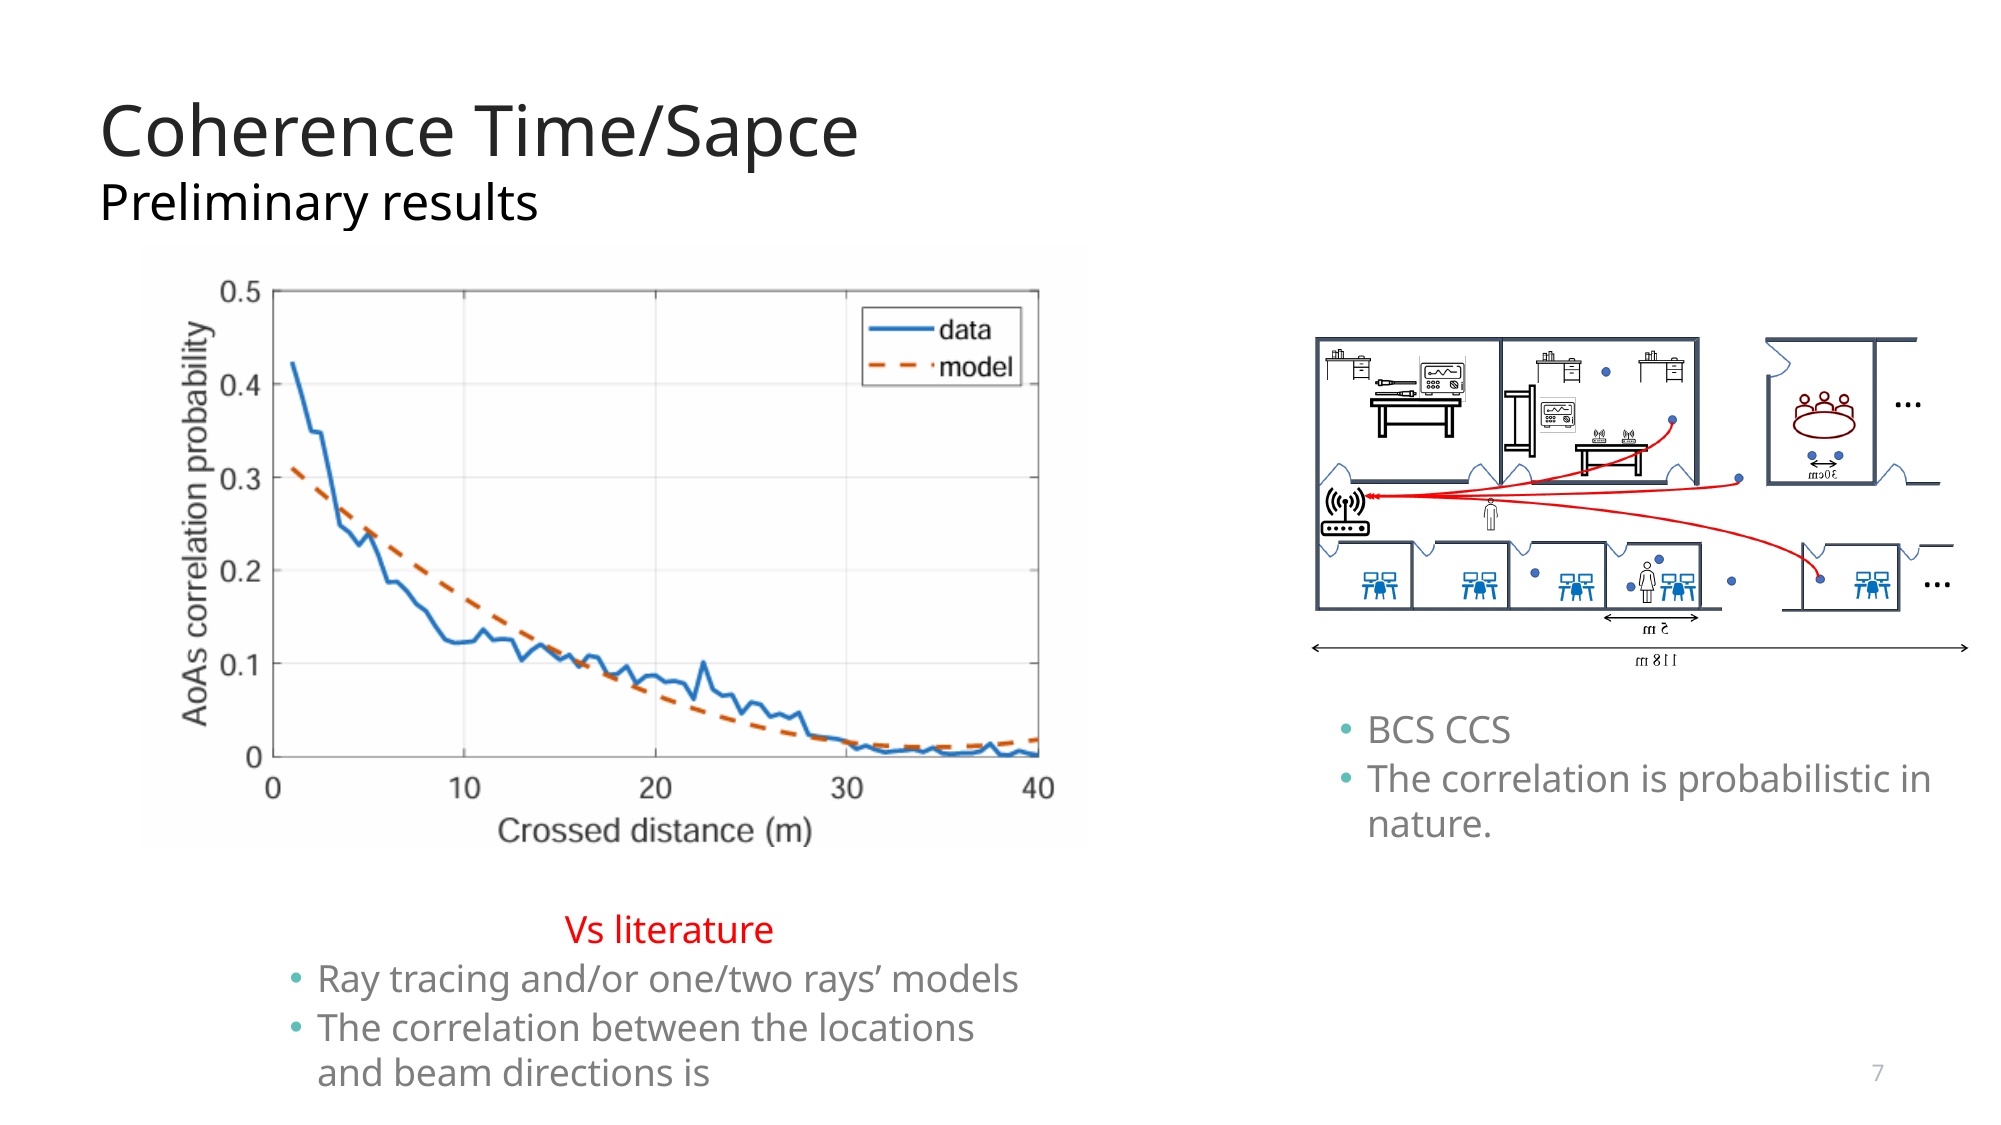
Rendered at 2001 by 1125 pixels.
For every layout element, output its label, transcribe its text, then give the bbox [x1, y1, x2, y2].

title Coherence Time/Sapce Preliminary results [99, 85, 1963, 232]
slide_number 7 [1440, 1046, 1900, 1103]
picture [137, 231, 1088, 847]
picture [1304, 337, 1980, 681]
